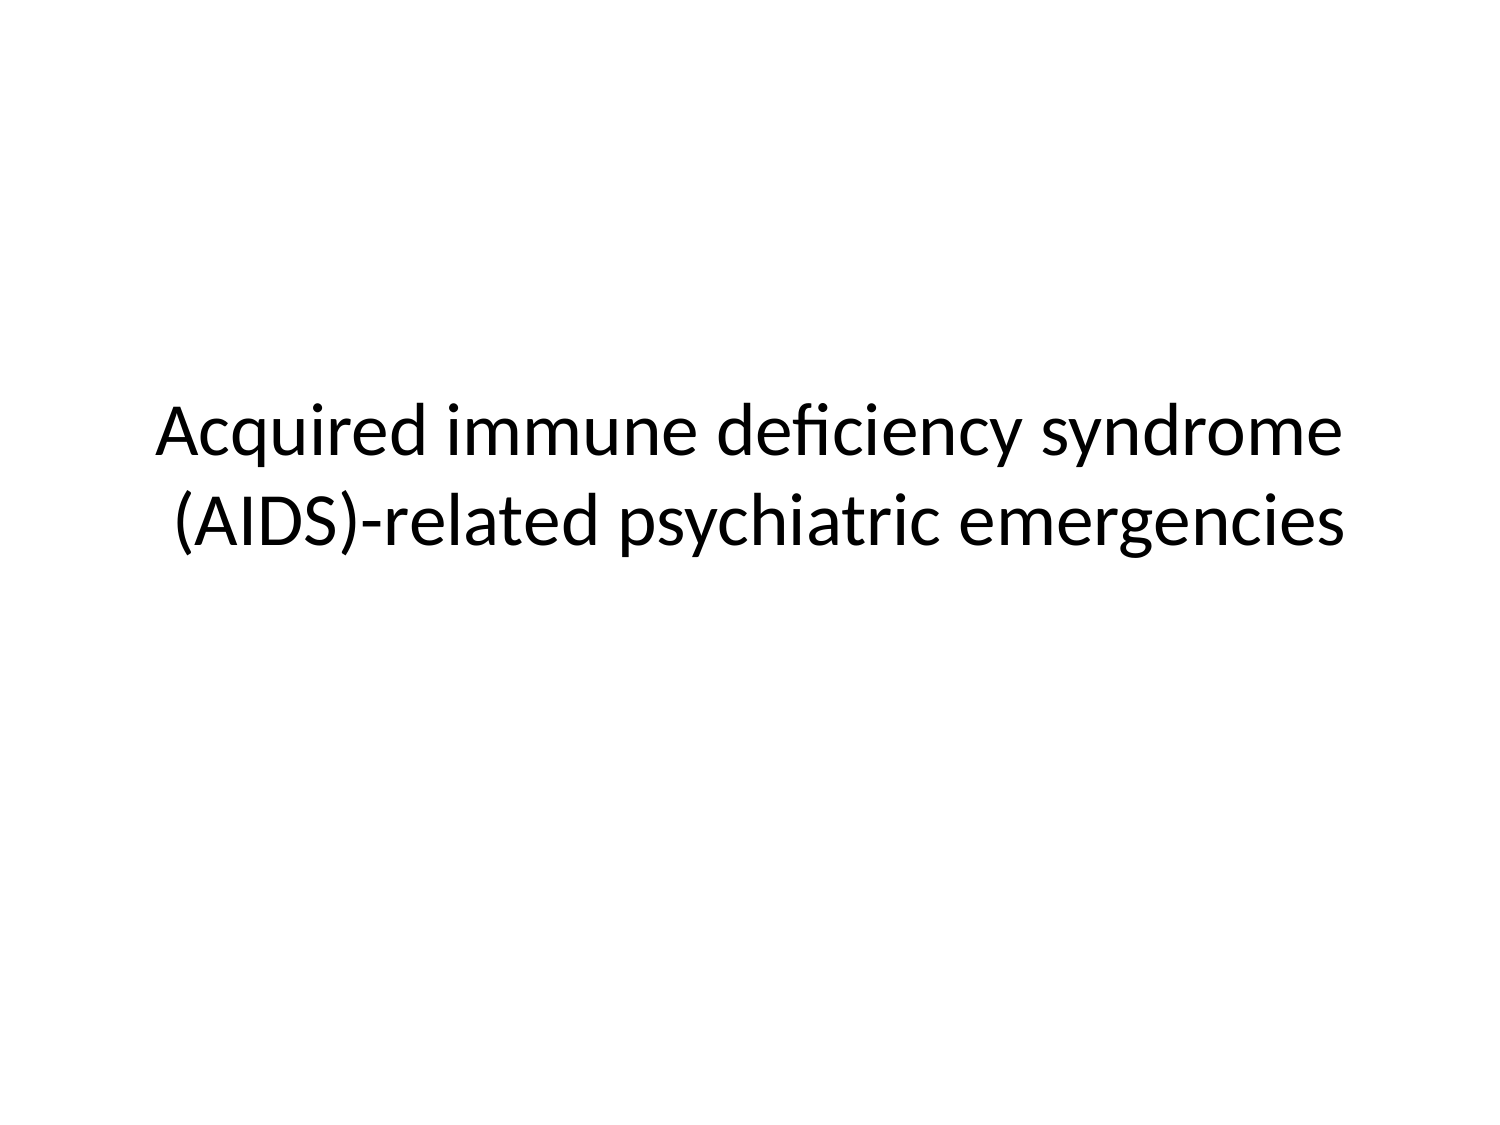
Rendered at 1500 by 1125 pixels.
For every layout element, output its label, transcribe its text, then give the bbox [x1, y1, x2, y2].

title Acquired immune deficiency syndrome (AIDS)-related psychiatric emergencies [112, 349, 1388, 591]
